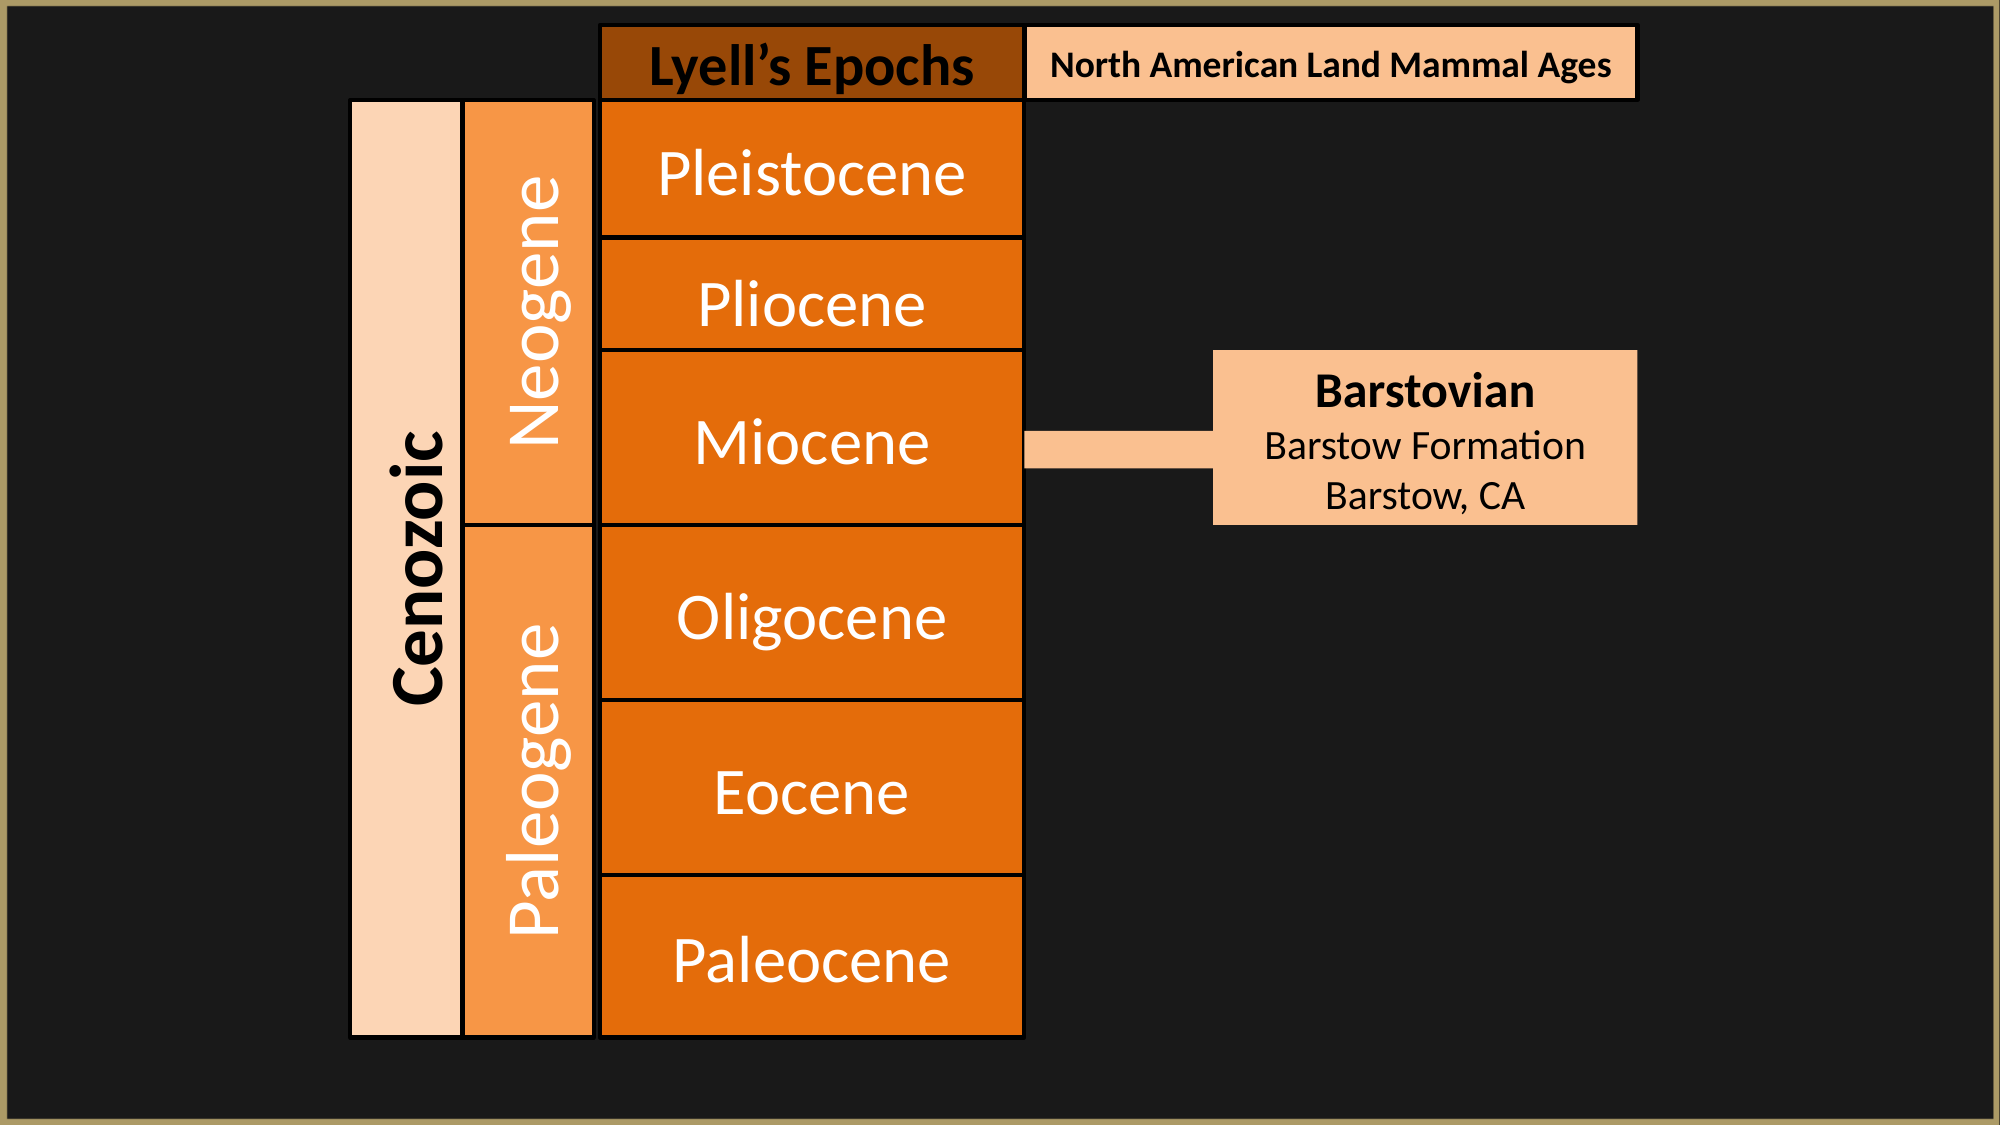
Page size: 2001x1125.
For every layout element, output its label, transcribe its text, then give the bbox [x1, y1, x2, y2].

text_box [1022, 429, 1215, 470]
text_box Neogene [460, 98, 596, 527]
text_box Eocene [598, 698, 1026, 873]
text_box Lyell’s Epochs [598, 23, 1023, 102]
text_box North American Land Mammal Ages [1023, 23, 1640, 102]
text_box Paleocene [598, 873, 1026, 1040]
text_box Cenozoic [348, 98, 460, 1040]
text_box Miocene [598, 348, 1026, 523]
text_box Barstovian Barstow Formation Barstow, CA [1211, 348, 1639, 527]
text_box Paleogene [460, 527, 596, 1040]
text_box Oligocene [598, 523, 1026, 698]
text_box Pleistocene [598, 102, 1026, 235]
text_box Pliocene [598, 235, 1026, 348]
